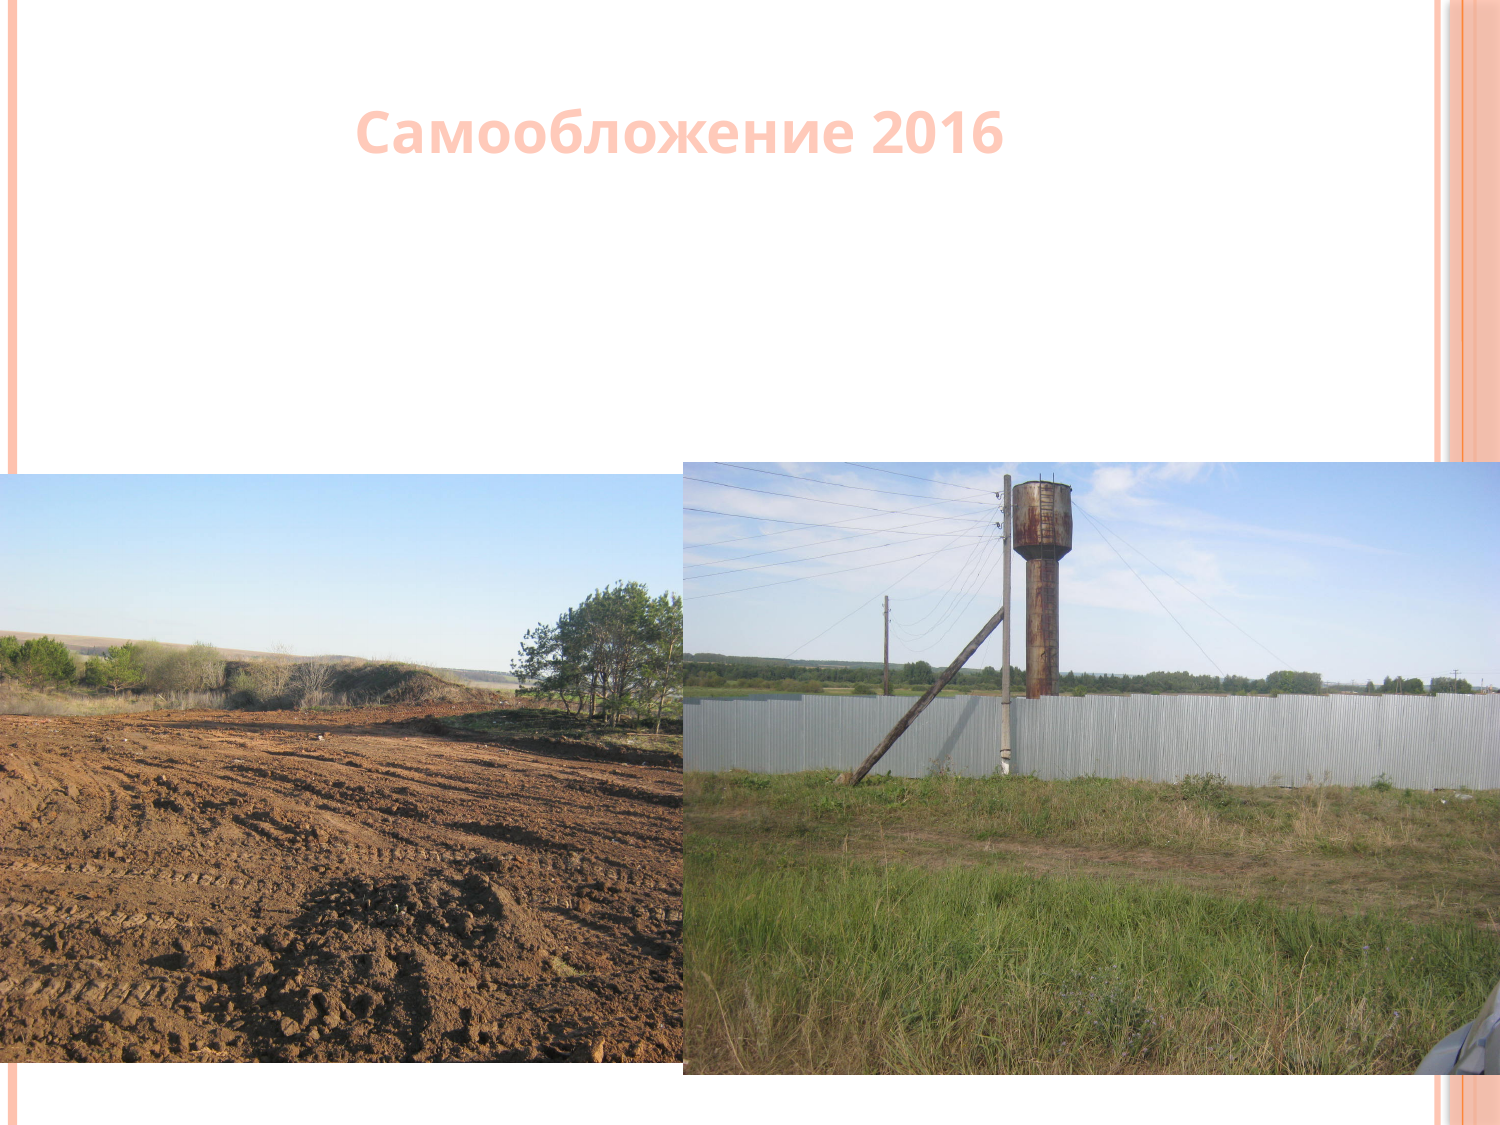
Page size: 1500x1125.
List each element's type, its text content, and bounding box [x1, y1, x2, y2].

picture [682, 461, 1500, 1076]
text_box Самообложение 2016 [225, 87, 1150, 173]
title [75, 45, 1300, 233]
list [0, 474, 676, 1063]
